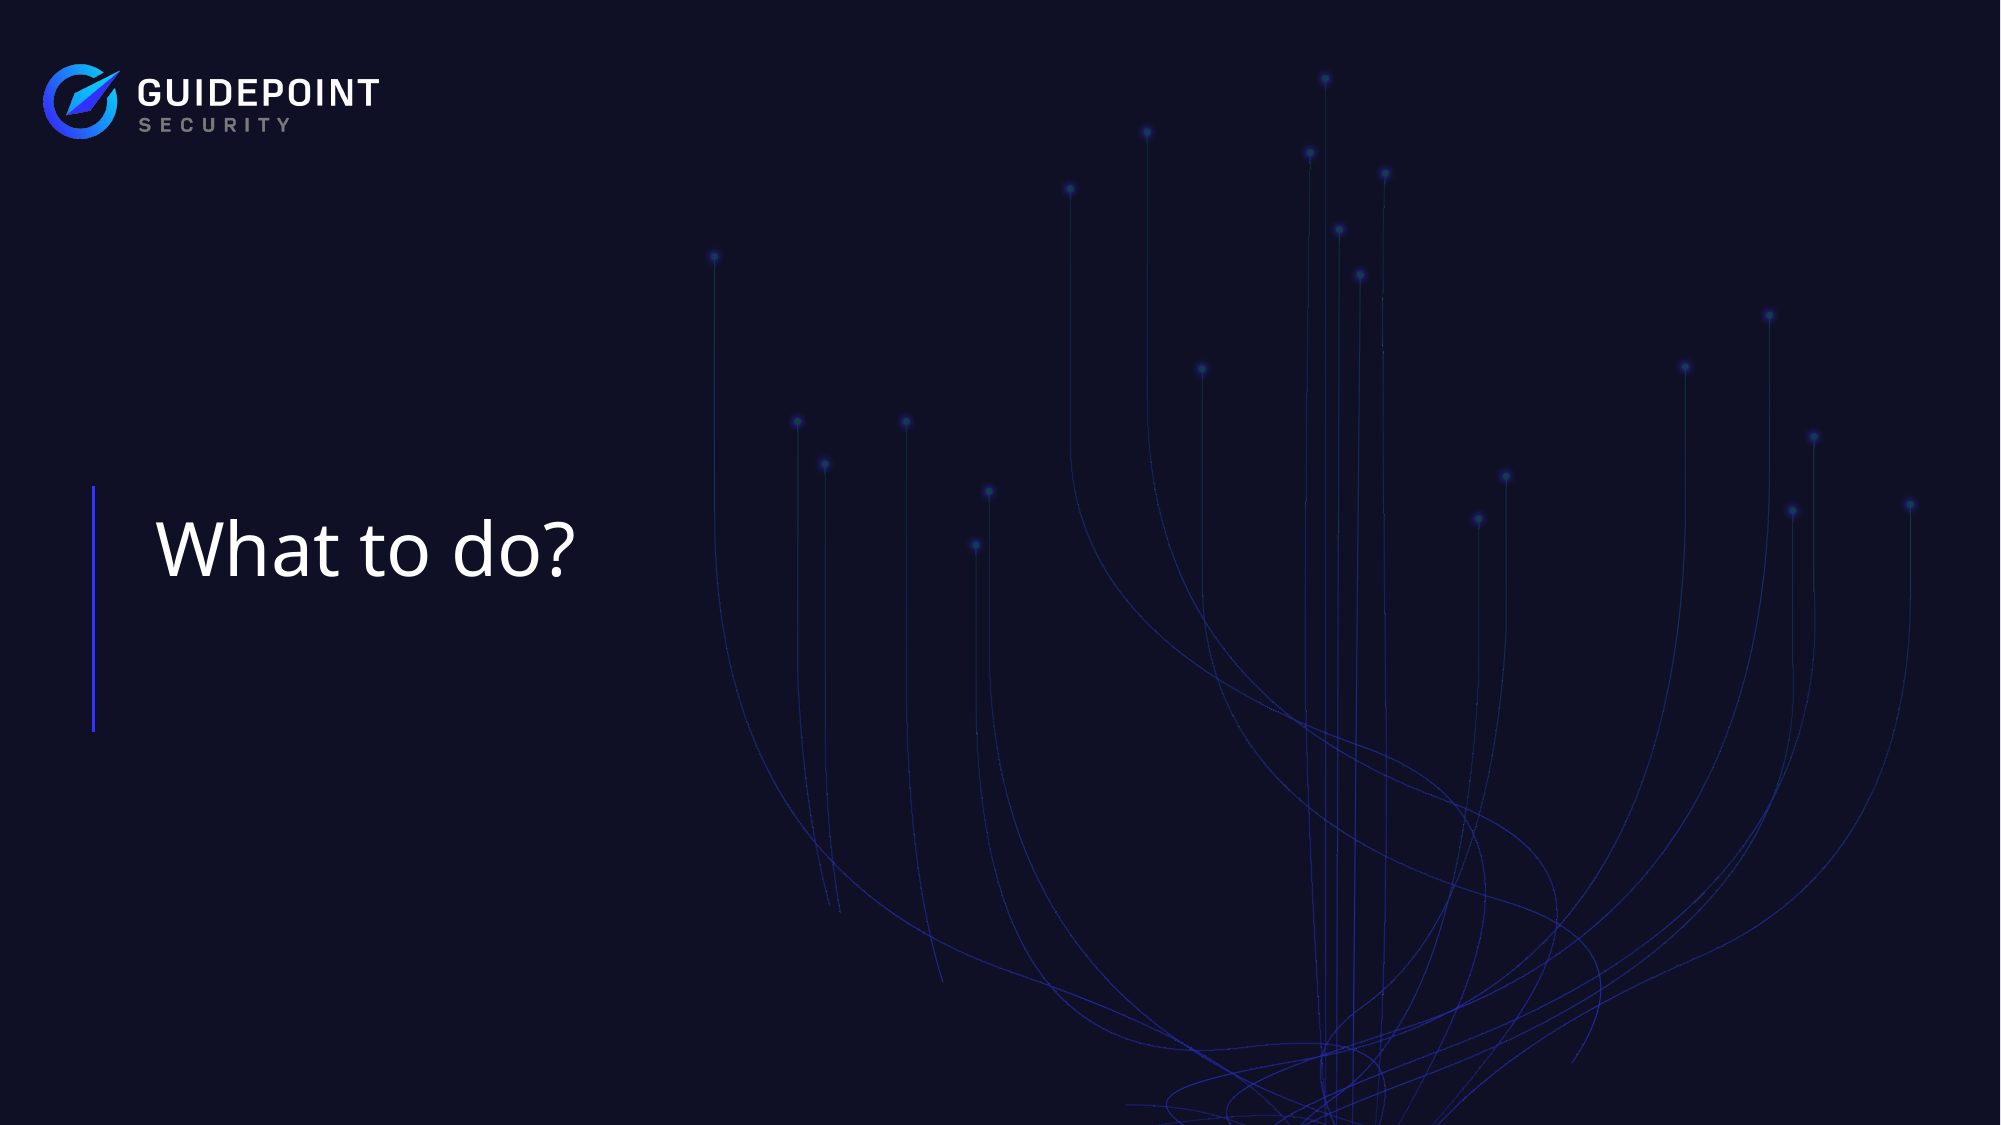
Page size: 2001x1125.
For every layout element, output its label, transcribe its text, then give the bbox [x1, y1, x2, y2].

picture [43, 64, 379, 139]
picture [701, 67, 1922, 1125]
list What to do? [140, 504, 1686, 688]
